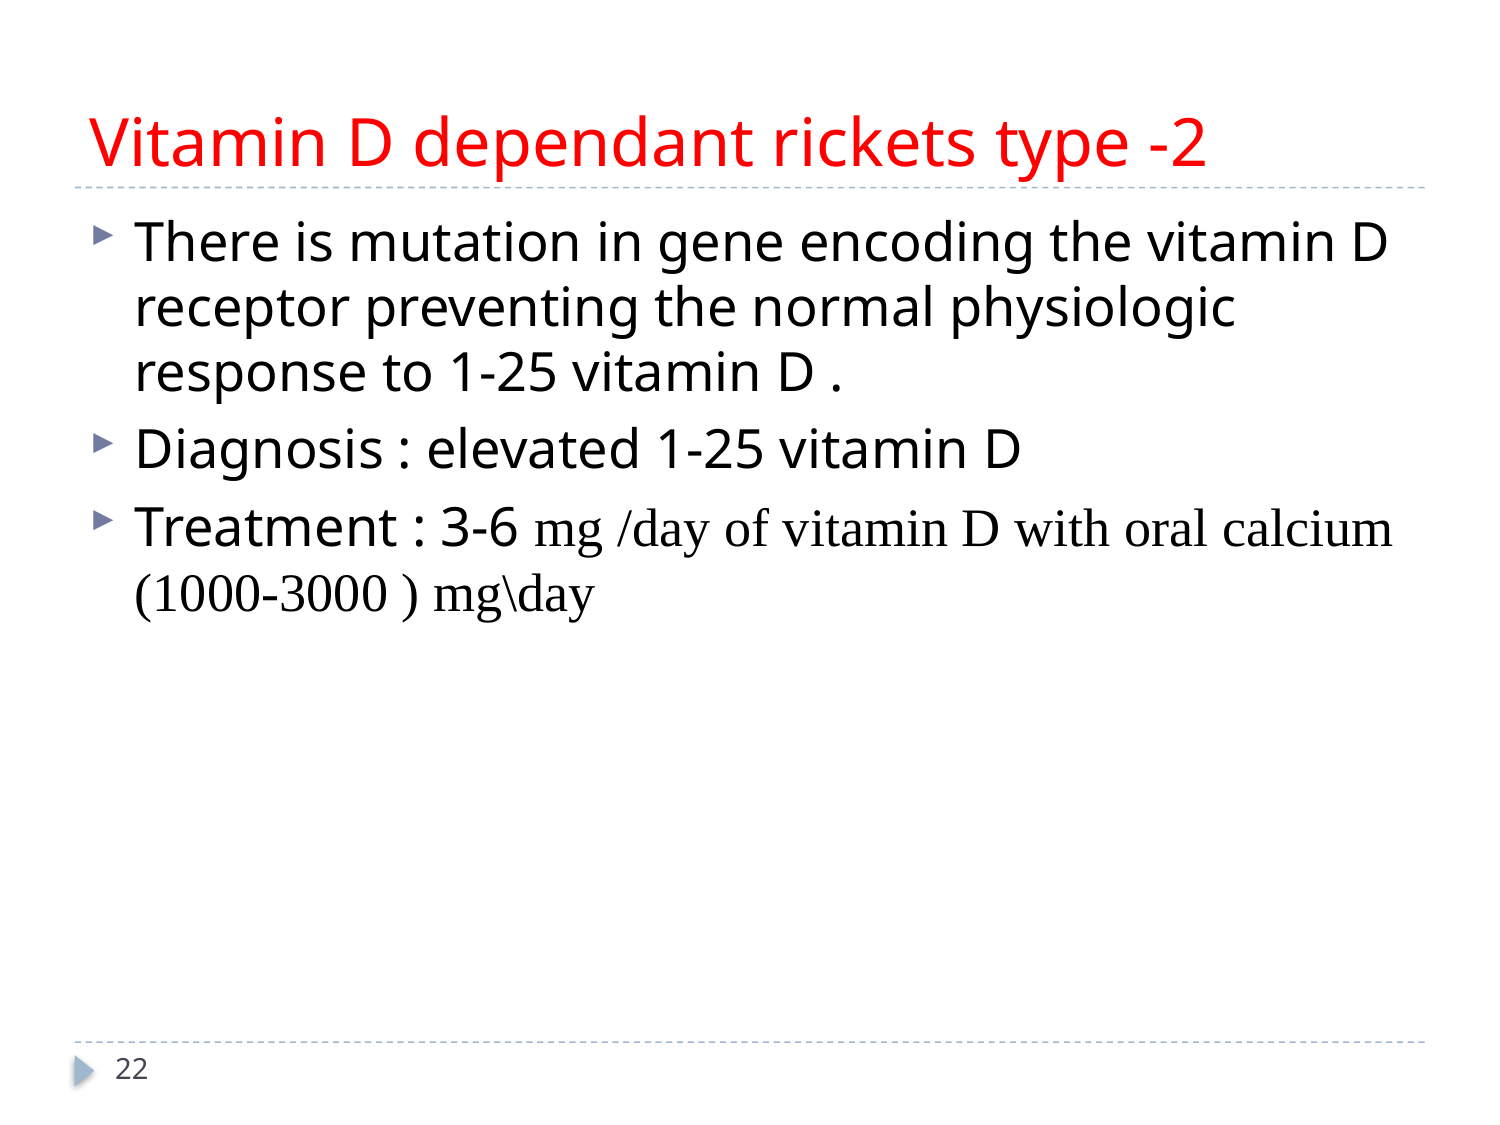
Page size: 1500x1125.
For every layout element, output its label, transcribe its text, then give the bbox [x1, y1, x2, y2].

title Vitamin D dependant rickets type -2 [75, 24, 1425, 188]
list There is mutation in gene encoding the vitamin D receptor preventing the normal physiologic response to 1-25 vitamin D . Diagnosis : elevated 1-25 vitamin D Treatment : 3-6 mg /day of vitamin D with oral calcium (1000-3000 ) mg\day [75, 200, 1425, 1010]
slide_number 22 [100, 1042, 426, 1103]
